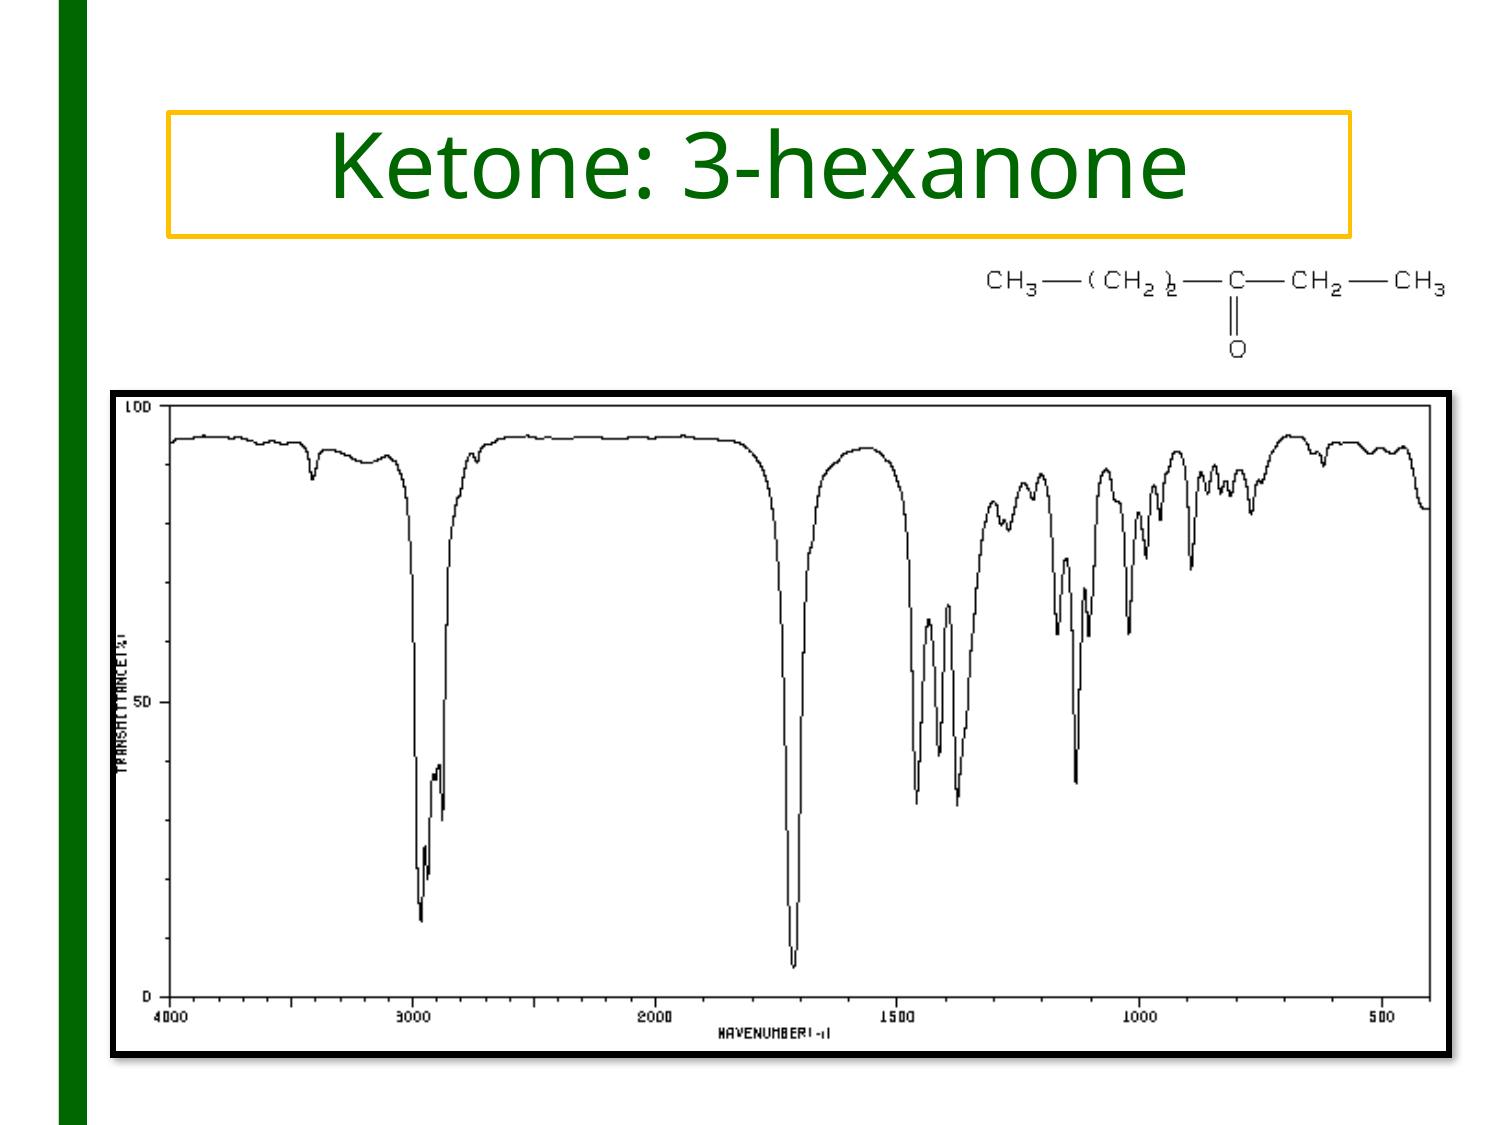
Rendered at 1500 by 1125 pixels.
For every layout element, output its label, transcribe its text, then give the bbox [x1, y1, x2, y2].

title Ketone: 3-hexanone [168, 112, 1351, 237]
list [116, 396, 1446, 1052]
picture [980, 254, 1457, 369]
